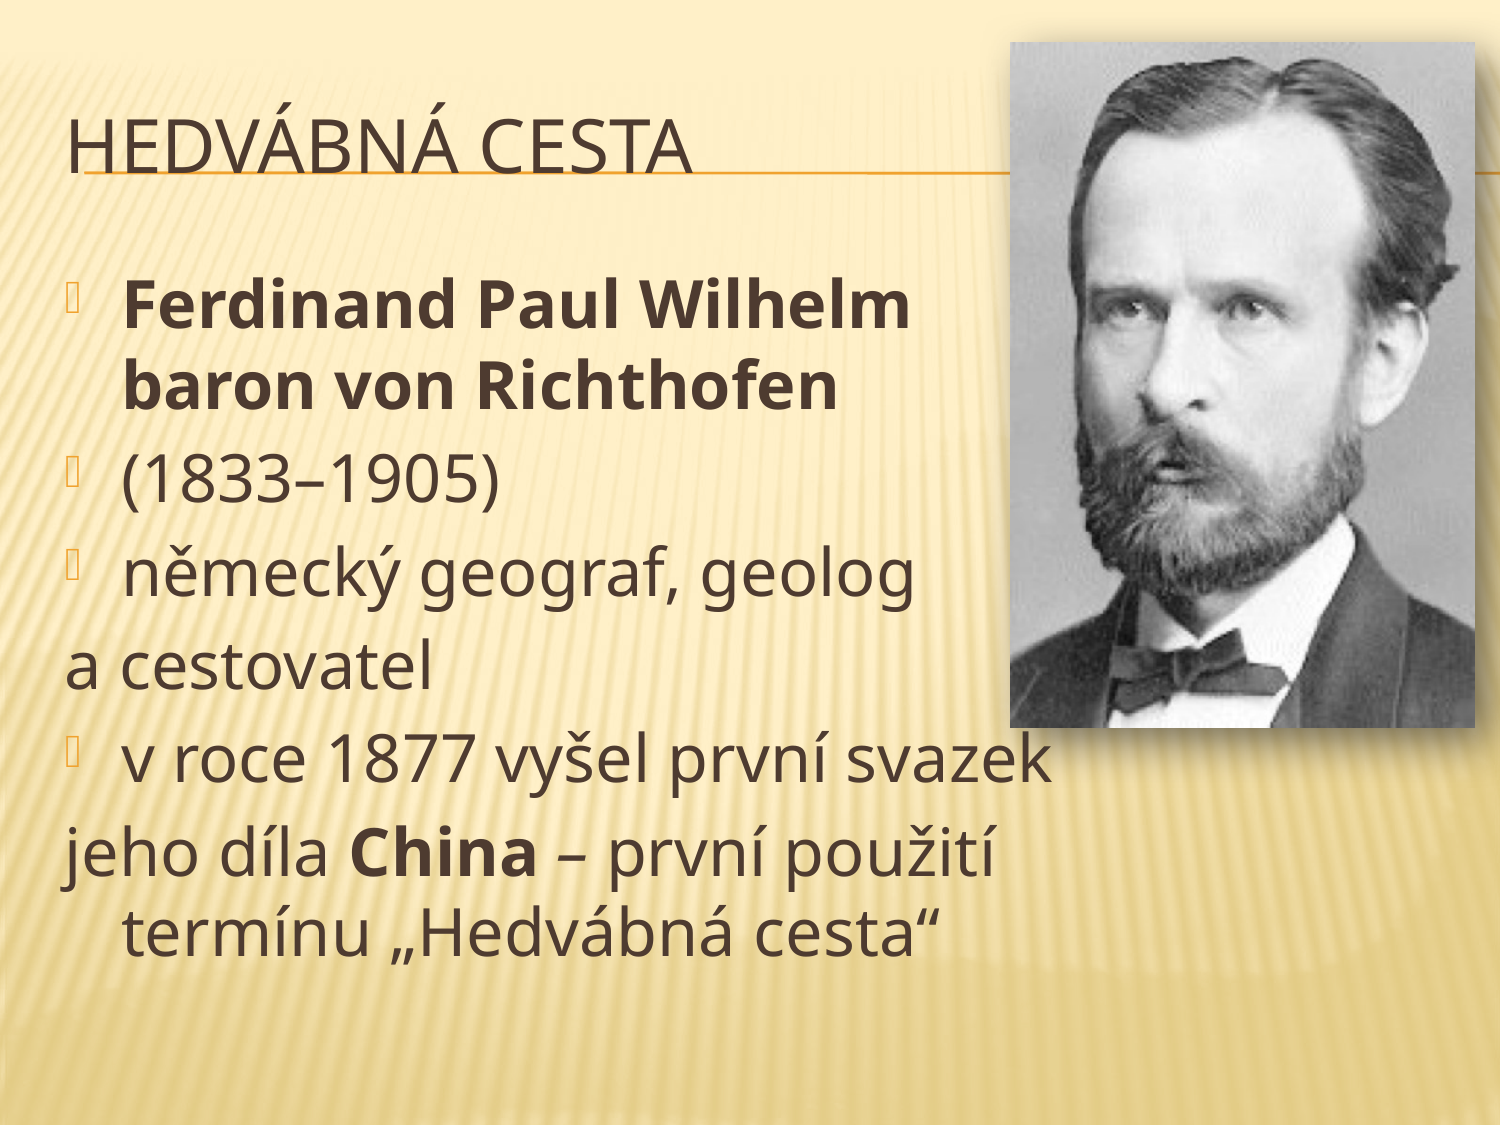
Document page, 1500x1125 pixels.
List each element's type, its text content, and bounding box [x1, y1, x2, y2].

title Hedvábná cesta [50, 75, 993, 213]
picture [1009, 42, 1476, 729]
list Ferdinand Paul Wilhelm baron von Richthofen (1833–1905) německý geograf, geolog a cestovatel v roce 1877 vyšel první svazek jeho díla China – první použití termínu „Hedvábná cesta“ [50, 254, 1475, 998]
